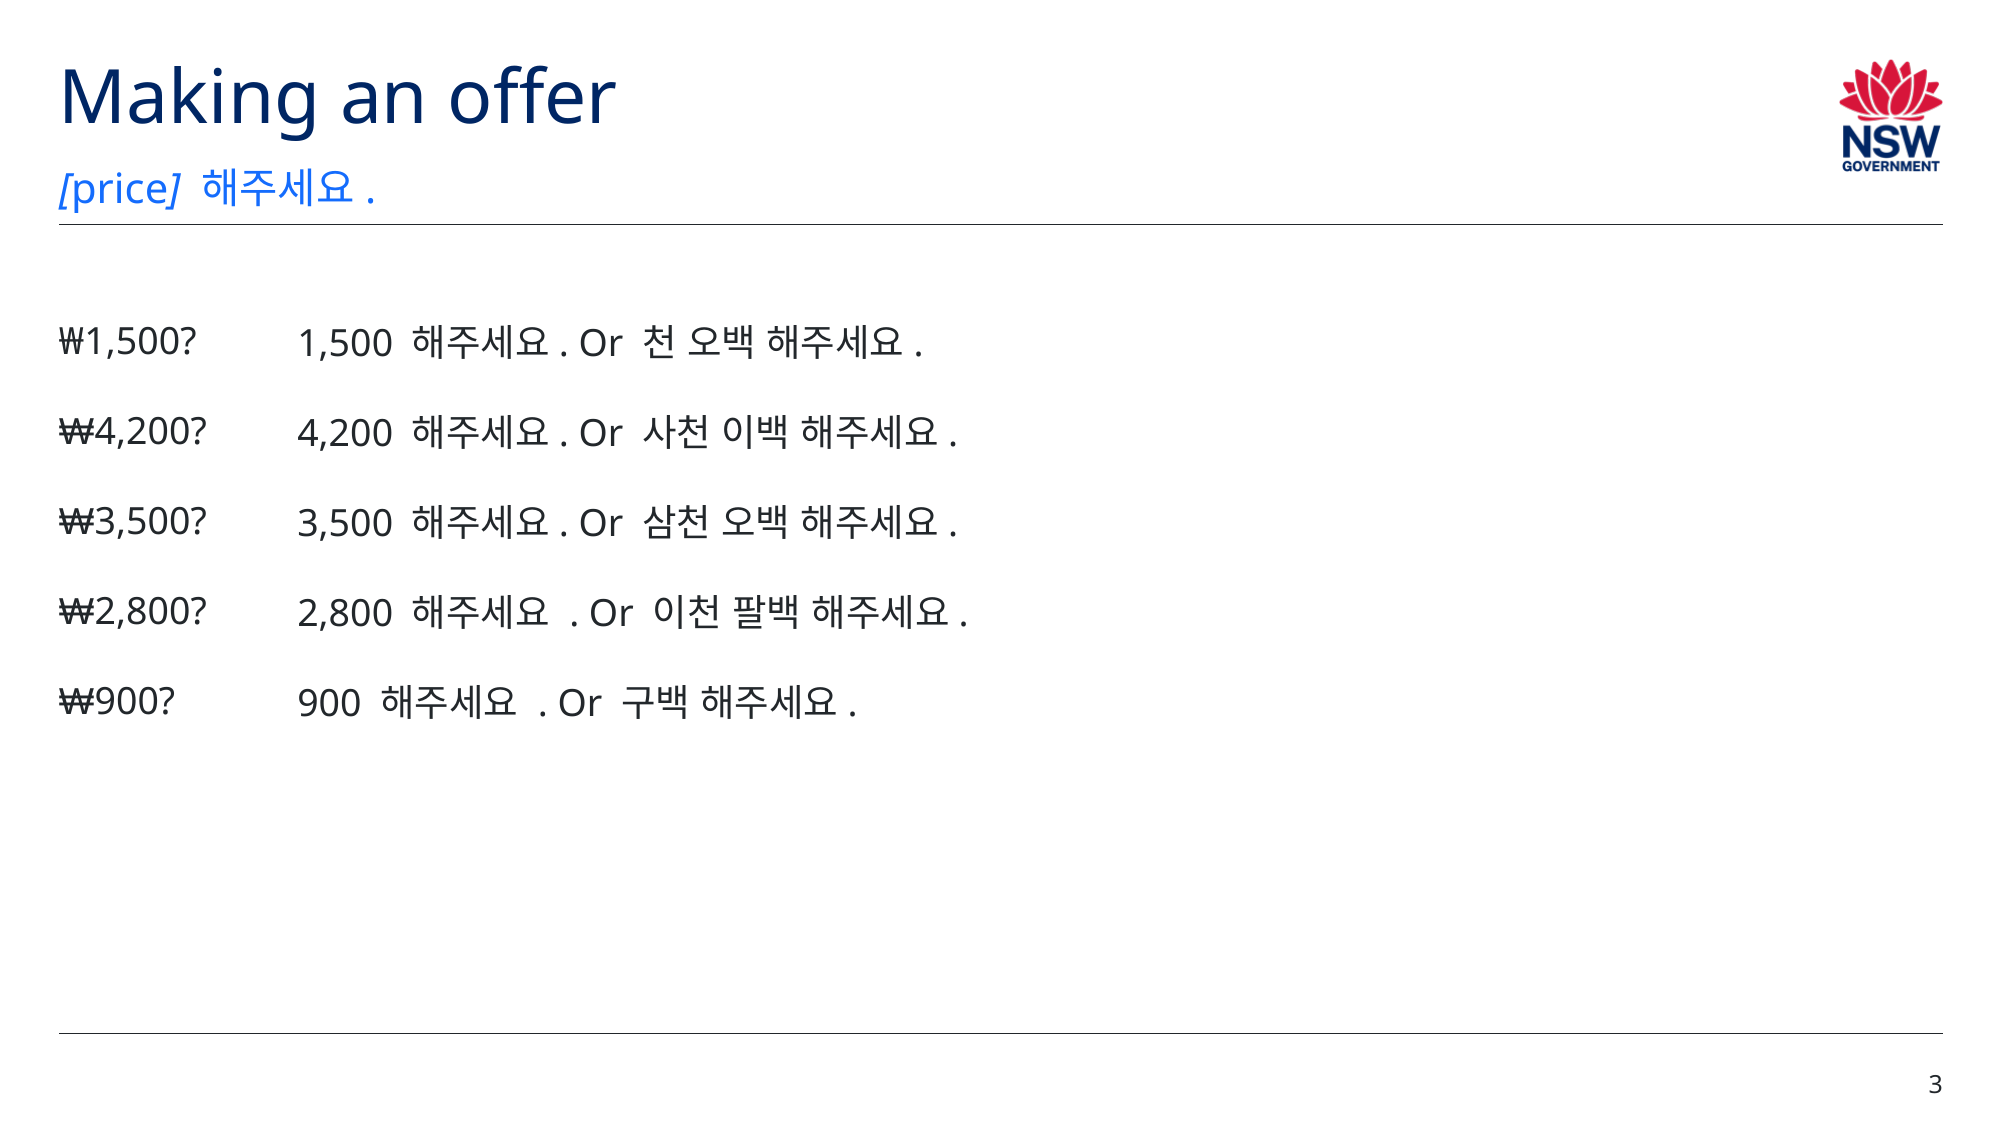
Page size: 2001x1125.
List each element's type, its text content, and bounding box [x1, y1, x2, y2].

text_box 1,500 해주세요. Or 천 오백 해주세요. 4,200 해주세요. Or 사천 이백 해주세요. 3,500 해주세요. Or 삼천 오백 해주세요. 2,800 해주세요 . Or 이천 팔백 해주세요. 900 해주세요 . Or 구백 해주세요. [282, 266, 1021, 731]
slide_number 3 [1824, 1068, 1943, 1099]
list [price] 해주세요. [59, 161, 1713, 212]
title Making an offer [59, 59, 1713, 149]
picture [1839, 59, 1943, 172]
text_box ₩1,500? ₩4,200? ₩3,500? ₩2,800? ₩900? [58, 271, 237, 727]
